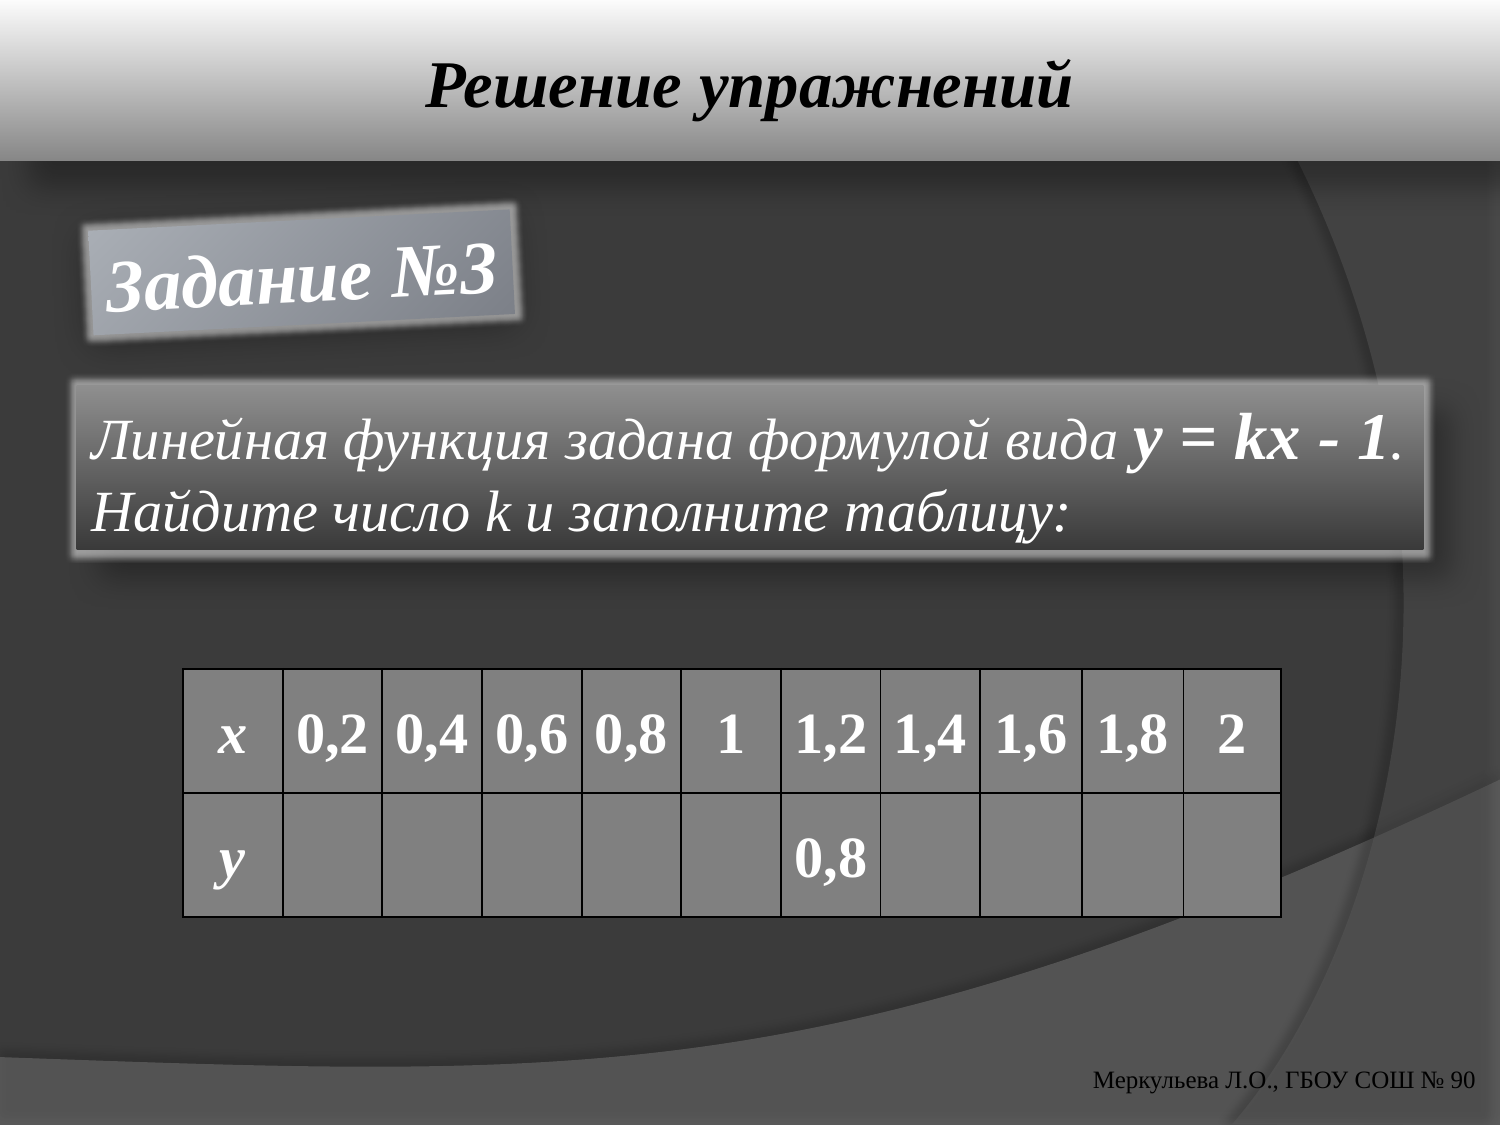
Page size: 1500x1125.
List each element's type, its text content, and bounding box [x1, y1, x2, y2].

table_cell 0,8 [782, 794, 880, 916]
table_header 0,8 [583, 670, 680, 792]
table_header 0,4 [383, 670, 481, 792]
table_cell [383, 794, 481, 916]
table_cell [483, 794, 581, 916]
table_cell [981, 794, 1081, 916]
title Решение упражнений [0, 0, 1500, 162]
table_header 0,6 [483, 670, 581, 792]
table_header 1,6 [981, 670, 1081, 792]
table_header 1,8 [1083, 670, 1183, 792]
table_header х [184, 670, 282, 792]
table_cell [682, 794, 780, 916]
table_cell [1083, 794, 1183, 916]
footer Меркульева Л.О., ГБОУ СОШ № 90 [1068, 1046, 1500, 1094]
table_cell [284, 794, 381, 916]
table_header 1,2 [782, 670, 880, 792]
table_cell [583, 794, 680, 916]
table_cell у [184, 794, 282, 916]
table_header 1,4 [881, 670, 979, 792]
text_box Линейная функция задана формулой вида y = kx - 1. Найдите число k и заполните таблицу: [76, 385, 1424, 550]
table_cell [881, 794, 979, 916]
table_header 2 [1184, 670, 1280, 792]
table_header 1 [682, 670, 780, 792]
table_cell [1184, 794, 1280, 916]
table_header 0,2 [284, 670, 381, 792]
text_box Задание №3 [88, 209, 515, 336]
